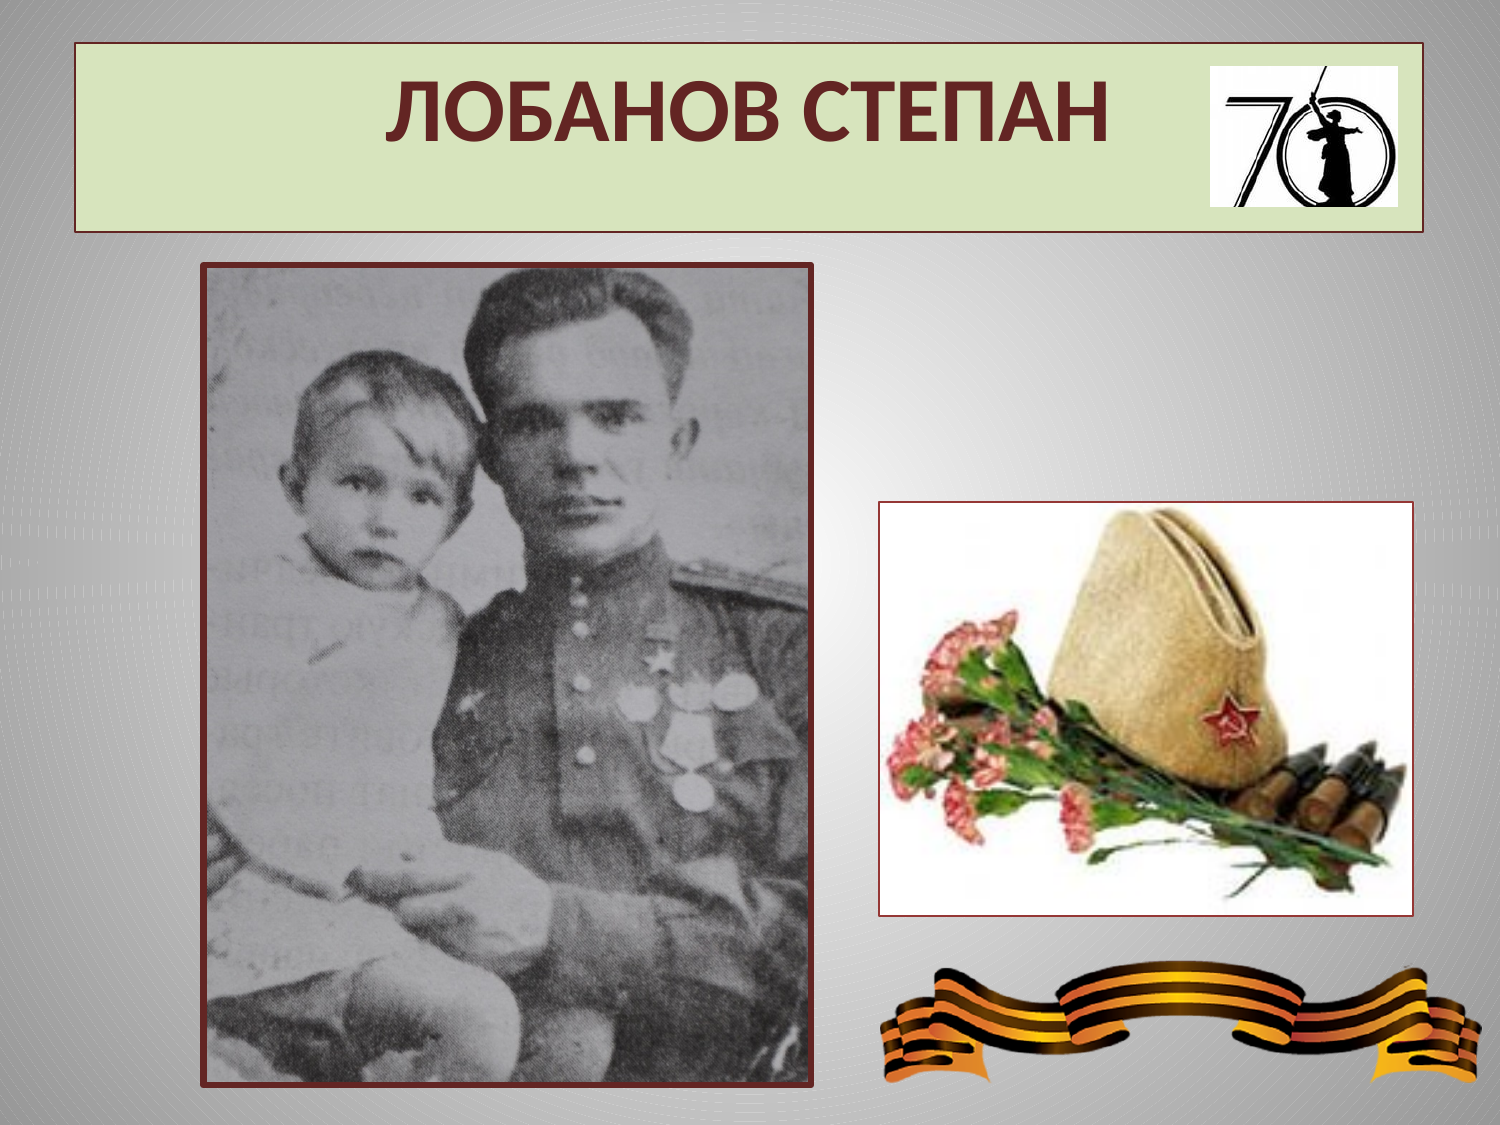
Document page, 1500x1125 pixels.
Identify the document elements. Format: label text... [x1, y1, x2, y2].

picture [832, 935, 1500, 1125]
text_box ЛОБАНОВ СТЕПАН [75, 42, 1424, 233]
picture [206, 267, 809, 1083]
picture [1210, 66, 1398, 207]
picture [879, 503, 1413, 916]
